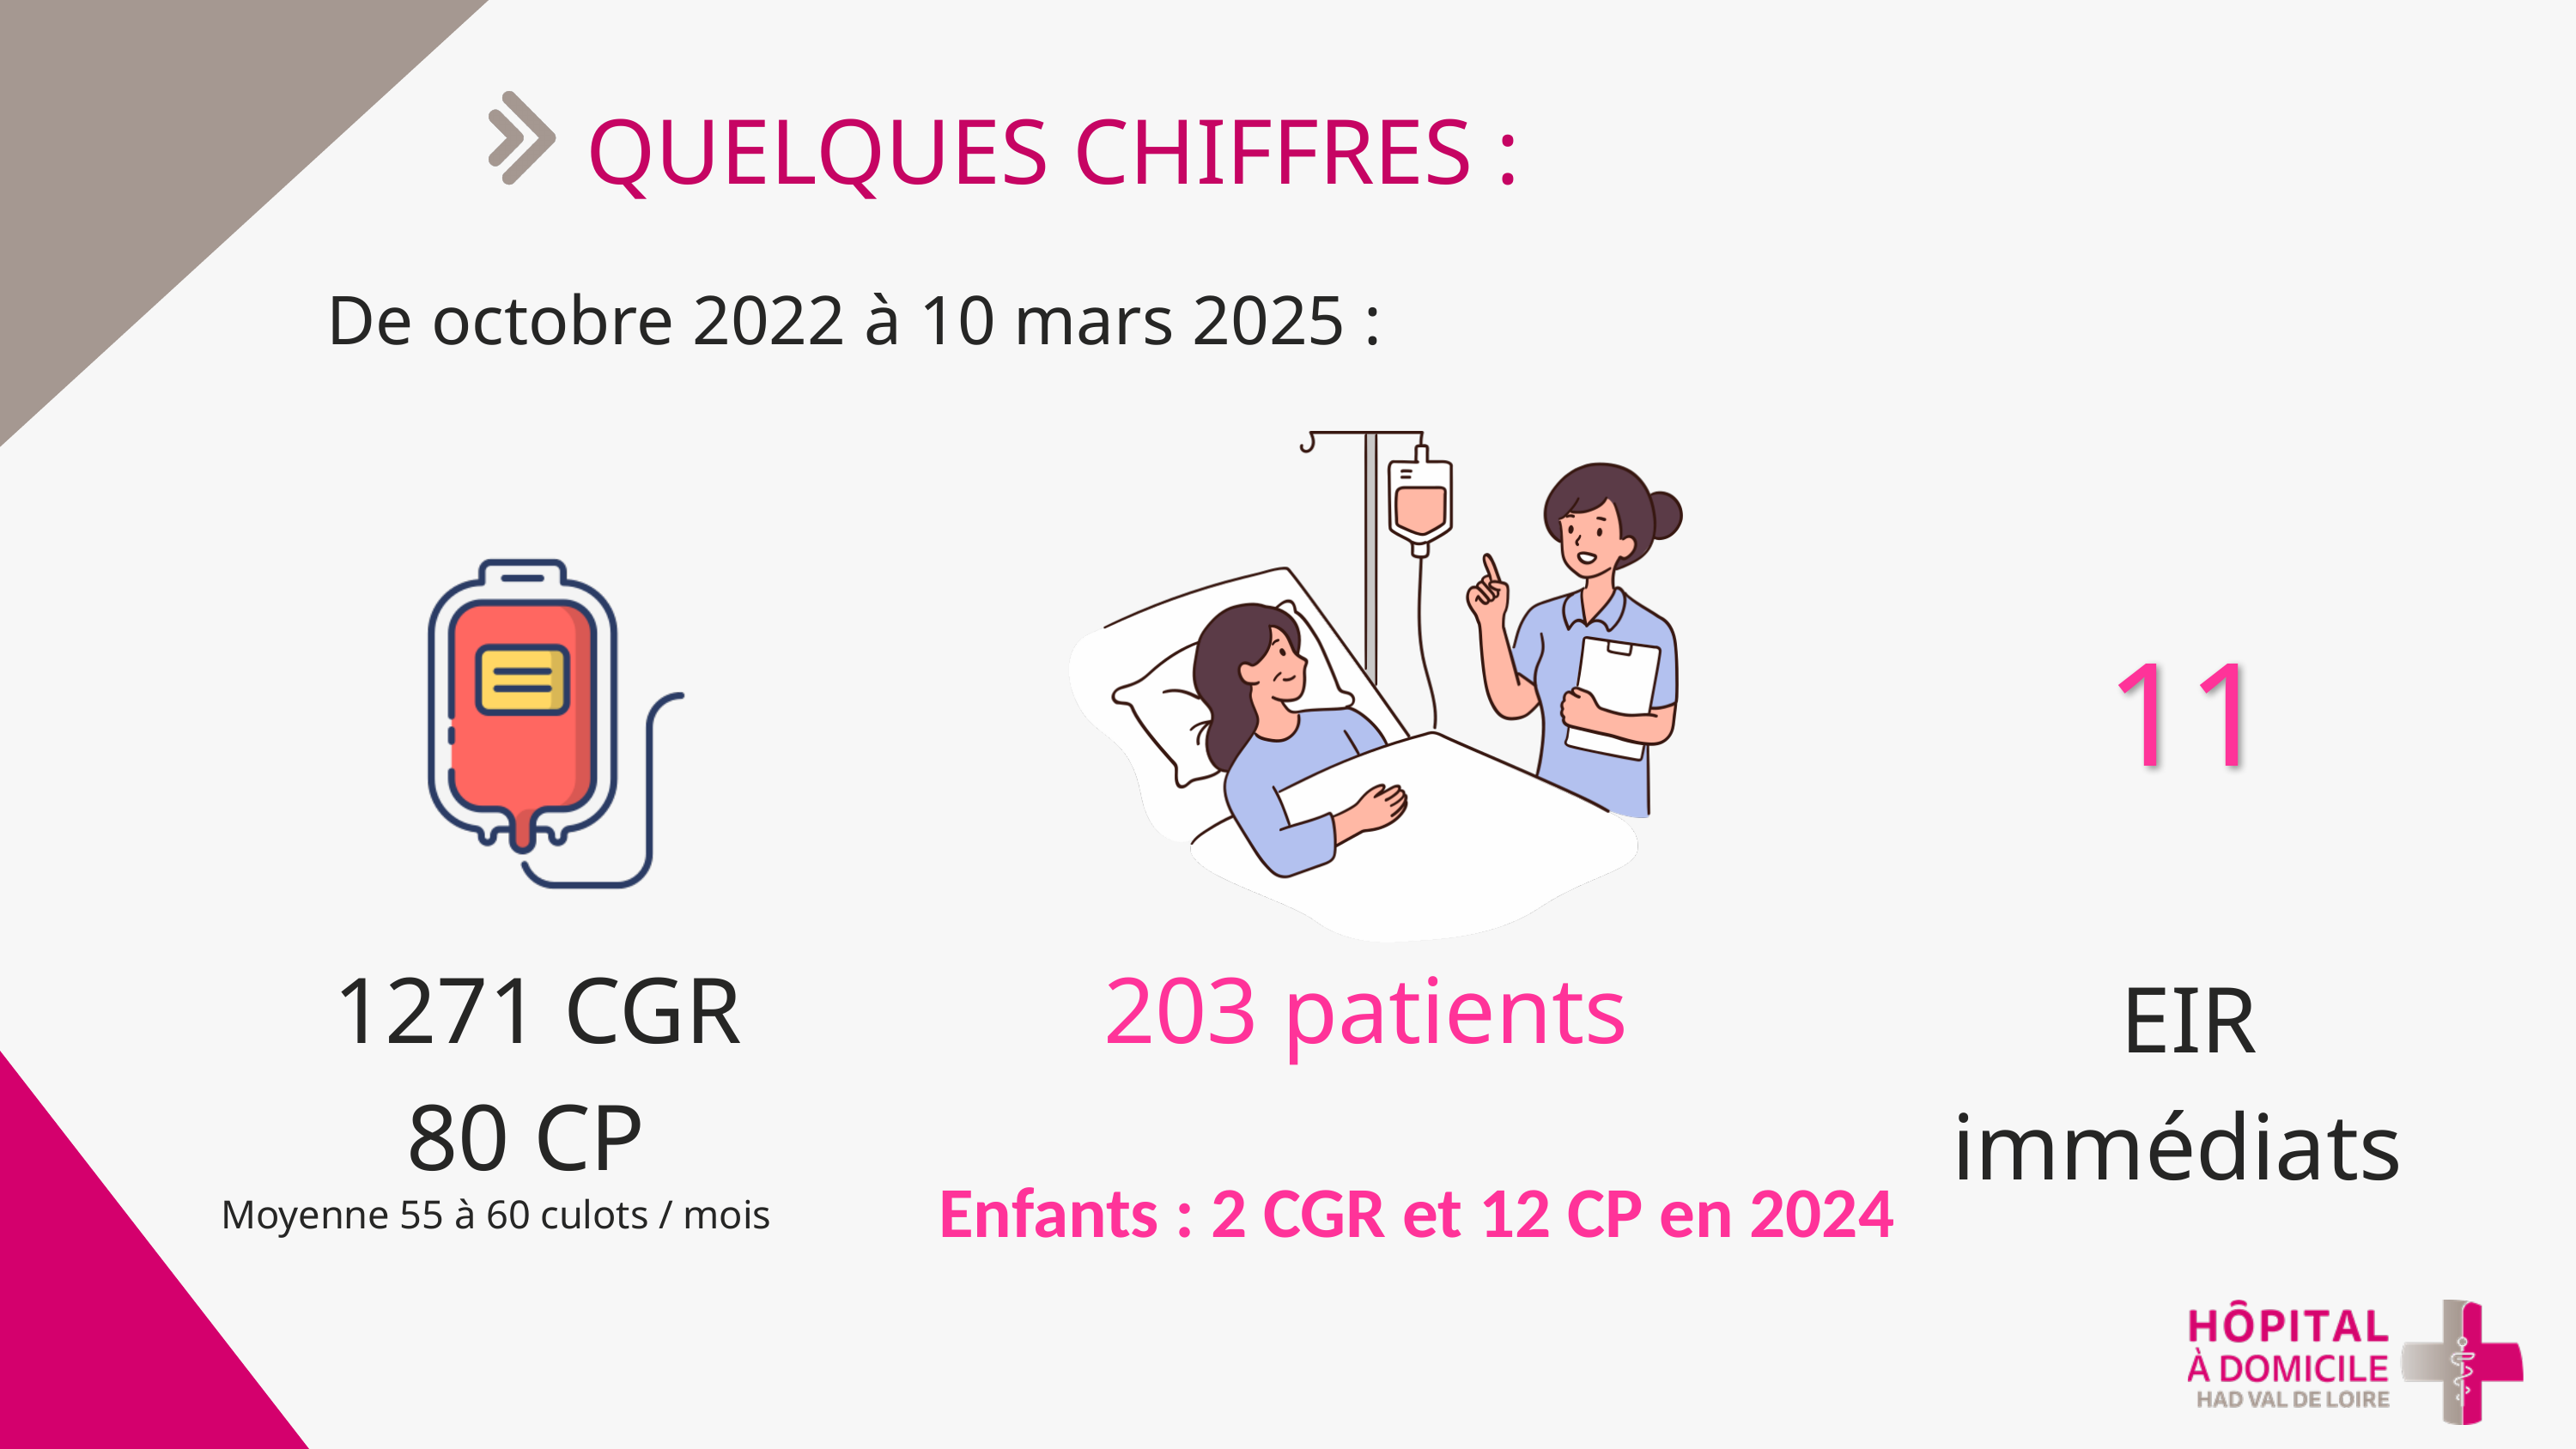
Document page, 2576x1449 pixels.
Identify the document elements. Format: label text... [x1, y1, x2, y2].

text_box [463, 555, 726, 893]
text_box Moyenne 55 à 60 culots / mois [463, 1182, 926, 1237]
text_box De octobre 2022 à 10 mars 2025 : [486, 264, 1527, 358]
text_box [1062, 431, 1684, 935]
text_box QUELQUES CHIFFRES : [586, 76, 2576, 203]
text_box [488, 90, 556, 185]
text_box 203 patients [851, 935, 1905, 1063]
text_box [2187, 1300, 2524, 1425]
text_box 11 [2093, 616, 2318, 802]
text_box EIR immédiats [1801, 943, 2576, 1198]
text_box 1271 CGR 80 CP [463, 935, 925, 1182]
text_box Enfants : 2 CGR et 12 CP en 2024 [926, 1159, 1935, 1258]
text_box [0, 192, 459, 1449]
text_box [0, 0, 483, 672]
